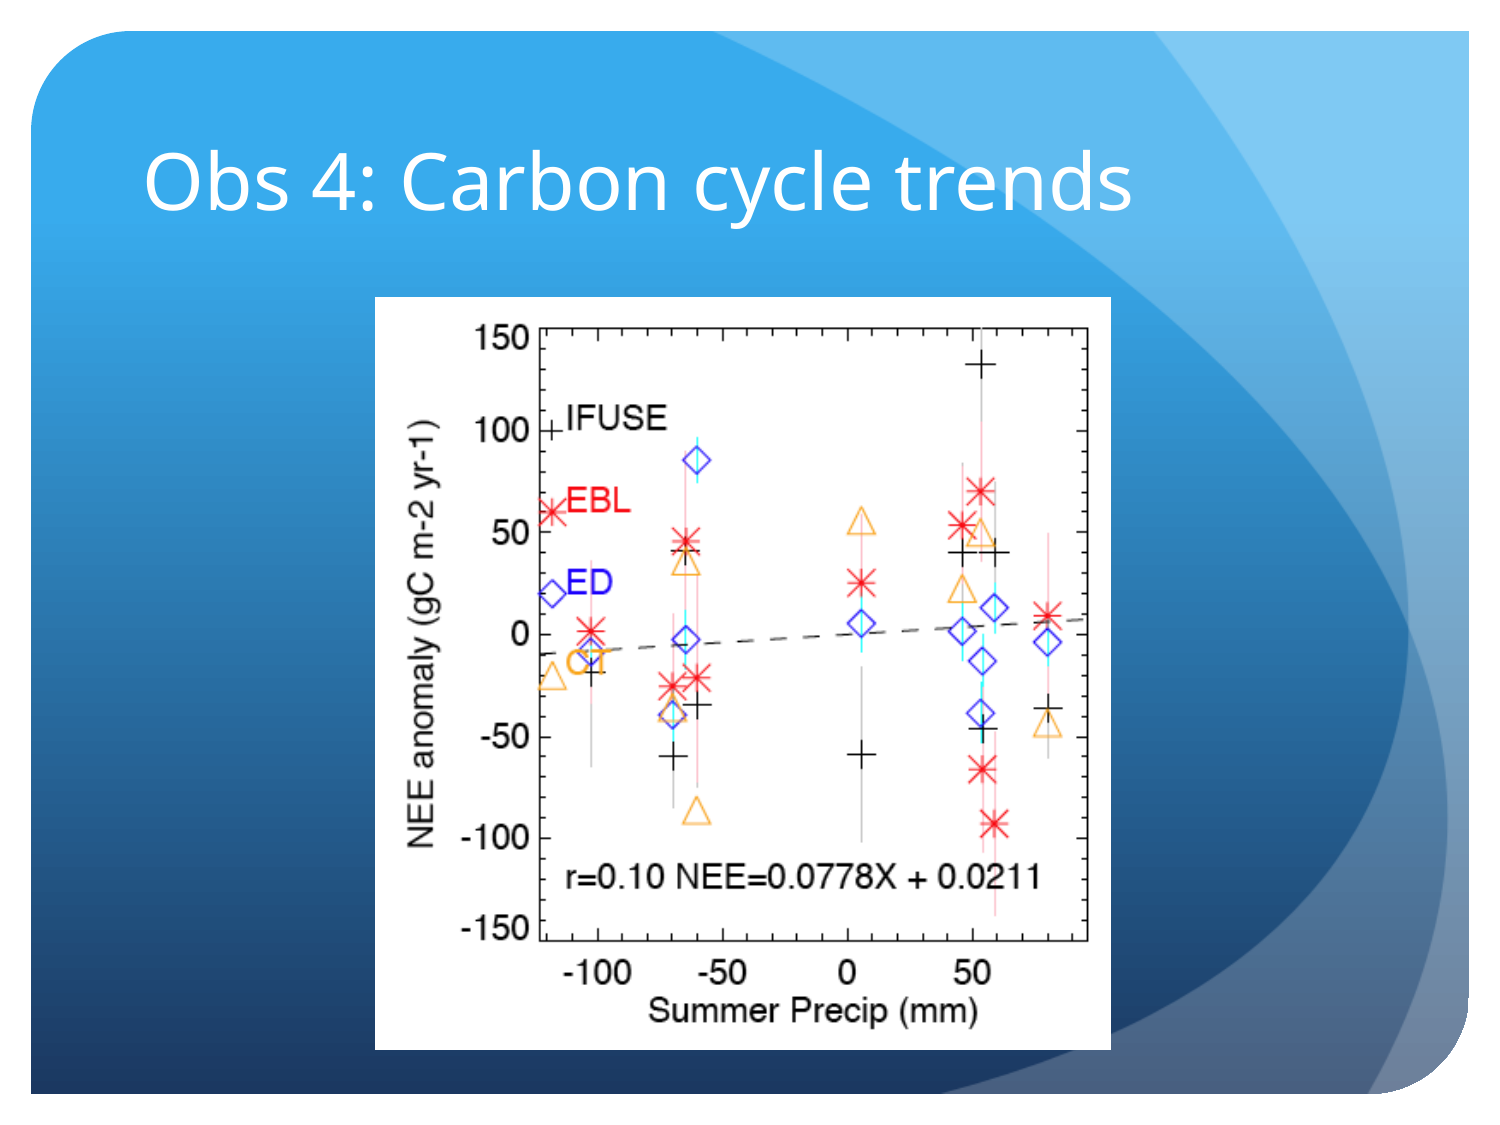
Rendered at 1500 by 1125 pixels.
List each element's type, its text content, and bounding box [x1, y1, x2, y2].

picture [24, 30, 1473, 1094]
title Obs 4: Carbon cycle trends [127, 62, 1372, 234]
